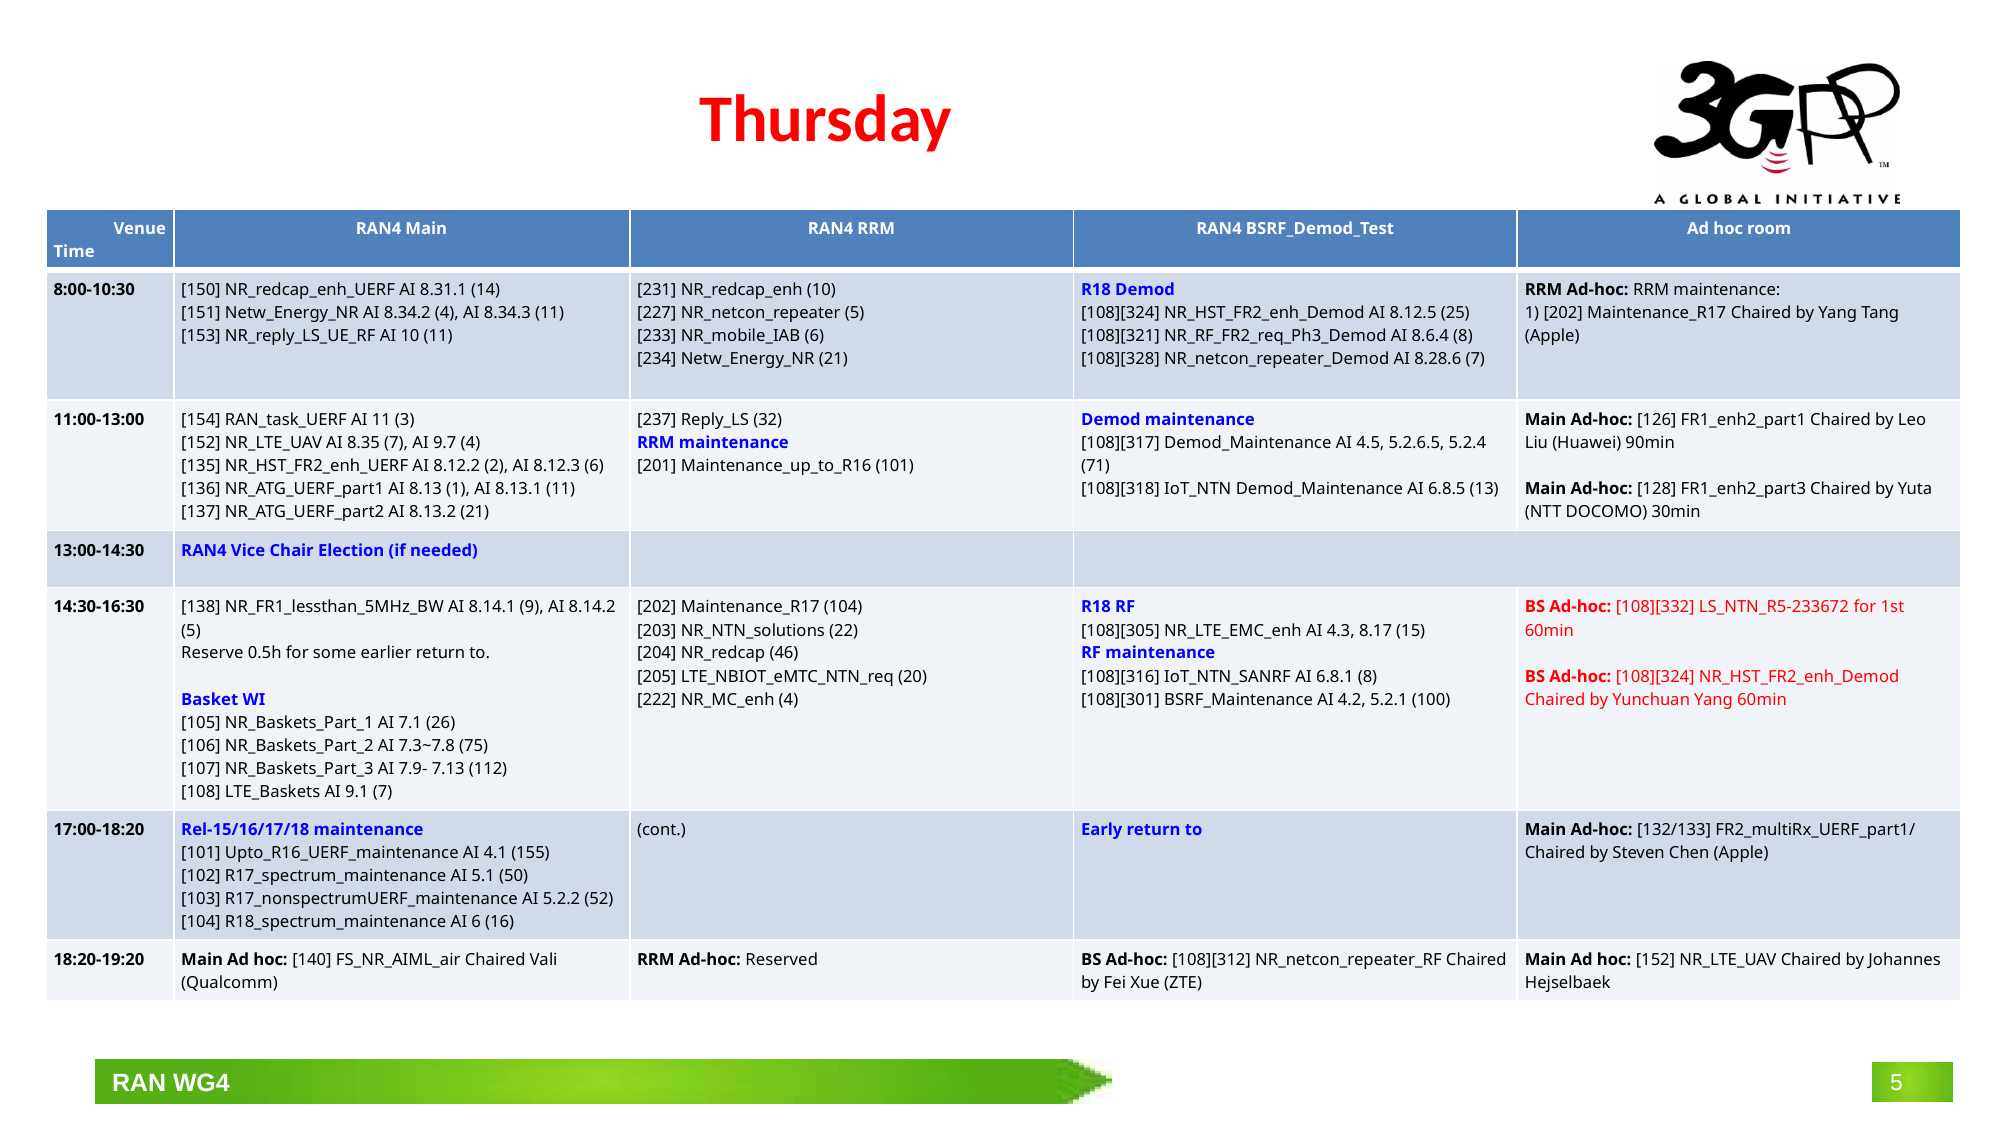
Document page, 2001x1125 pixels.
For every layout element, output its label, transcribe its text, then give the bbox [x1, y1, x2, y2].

table_cell R18 Demod [108][324] NR_HST_FR2_enh_Demod AI 8.12.5 (25) [108][321] NR_RF_FR2_req_Ph3_Demod AI 8.6.4 (8) [108][328] NR_netcon_repeater_Demod AI 8.28.6 (7) [1074, 273, 1516, 399]
table_cell Main Ad-hoc: [126] FR1_enh2_part1 Chaired by Leo Liu (Huawei) 90min Main Ad-hoc: [128] FR1_enh2_part3 Chaired by Yuta (NTT DOCOMO) 30min [1518, 401, 1960, 530]
table_cell 14:30-16:30 [47, 588, 173, 809]
table_cell RAN4 Vice Chair Election (if needed) [175, 531, 629, 587]
table_cell [202] Maintenance_R17 (104) [203] NR_NTN_solutions (22) [204] NR_redcap (46) [205] LTE_NBIOT_eMTC_NTN_req (20) [222] NR_MC_enh (4) [631, 588, 1073, 809]
picture [1654, 61, 1900, 204]
table_cell 13:00-14:30 [47, 531, 173, 587]
table_header RAN4 BSRF_Demod_Test [1074, 210, 1516, 267]
title Thursday [65, 21, 1586, 208]
table_header RAN4 RRM [631, 210, 1073, 267]
table_cell Main Ad hoc: [140] FS_NR_AIML_air Chaired Vali (Qualcomm) [175, 941, 629, 1000]
table_cell [154] RAN_task_UERF AI 11 (3) [152] NR_LTE_UAV AI 8.35 (7), AI 9.7 (4) [135] NR_HST_FR2_enh_UERF AI 8.12.2 (2), AI 8.12.3 (6) [136] NR_ATG_UERF_part1 AI 8.13 (1), AI 8.13.1 (11) [137] NR_ATG_UERF_part2 AI 8.13.2 (21) [175, 401, 629, 530]
table_cell 18:20-19:20 [47, 941, 173, 1000]
table_cell [138] NR_FR1_lessthan_5MHz_BW AI 8.14.1 (9), AI 8.14.2 (5) Reserve 0.5h for some earlier return to. Basket WI [105] NR_Baskets_Part_1 AI 7.1 (26) [106] NR_Baskets_Part_2 AI 7.3~7.8 (75) [107] NR_Baskets_Part_3 AI 7.9- 7.13 (112) [108] LTE_Baskets AI 9.1 (7) [175, 588, 629, 809]
table_cell 17:00-18:20 [47, 811, 173, 939]
table_cell 8:00-10:30 [47, 273, 173, 399]
table_cell 11:00-13:00 [47, 401, 173, 530]
table_cell [1074, 531, 1960, 587]
table_header Ad hoc room [1518, 210, 1960, 267]
table_cell Main Ad-hoc: [132/133] FR2_multiRx_UERF_part1/ Chaired by Steven Chen (Apple) [1518, 811, 1960, 939]
table_cell [237] Reply_LS (32) RRM maintenance [201] Maintenance_up_to_R16 (101) [631, 401, 1073, 530]
table_cell Demod maintenance [108][317] Demod_Maintenance AI 4.5, 5.2.6.5, 5.2.4 (71) [108][318] IoT_NTN Demod_Maintenance AI 6.8.5 (13) [1074, 401, 1516, 530]
picture [1872, 1062, 1953, 1102]
table_cell R18 RF [108][305] NR_LTE_EMC_enh AI 4.3, 8.17 (15) RF maintenance [108][316] IoT_NTN_SANRF AI 6.8.1 (8) [108][301] BSRF_Maintenance AI 4.2, 5.2.1 (100) [1074, 588, 1516, 809]
table_cell RRM Ad-hoc: Reserved [631, 941, 1073, 1000]
table_cell (cont.) [631, 811, 1073, 939]
table_cell BS Ad-hoc: [108][312] NR_netcon_repeater_RF Chaired by Fei Xue (ZTE) [1074, 941, 1516, 1000]
table_cell [150] NR_redcap_enh_UERF AI 8.31.1 (14) [151] Netw_Energy_NR AI 8.34.2 (4), AI 8.34.3 (11) [153] NR_reply_LS_UE_RF AI 10 (11) [175, 273, 629, 399]
table_cell Main Ad hoc: [152] NR_LTE_UAV Chaired by Johannes Hejselbaek [1518, 941, 1960, 1000]
table_header RAN4 Main [175, 210, 629, 267]
table_cell Early return to [1074, 811, 1516, 939]
table_cell RRM Ad-hoc: RRM maintenance: 1) [202] Maintenance_R17 Chaired by Yang Tang (Apple) [1518, 273, 1960, 399]
table_cell [231] NR_redcap_enh (10) [227] NR_netcon_repeater (5) [233] NR_mobile_IAB (6) [234] Netw_Energy_NR (21) [631, 273, 1073, 399]
table_cell [631, 531, 1073, 587]
table_header Venue Time [47, 210, 173, 267]
picture [95, 1059, 1112, 1104]
table_cell Rel-15/16/17/18 maintenance [101] Upto_R16_UERF_maintenance AI 4.1 (155) [102] R17_spectrum_maintenance AI 5.1 (50) [103] R17_nonspectrumUERF_maintenance AI 5.2.2 (52) [104] R18_spectrum_maintenance AI 6 (16) [175, 811, 629, 939]
table_cell BS Ad-hoc: [108][332] LS_NTN_R5-233672 for 1st 60min BS Ad-hoc: [108][324] NR_HST_FR2_enh_Demod Chaired by Yunchuan Yang 60min [1518, 588, 1960, 809]
